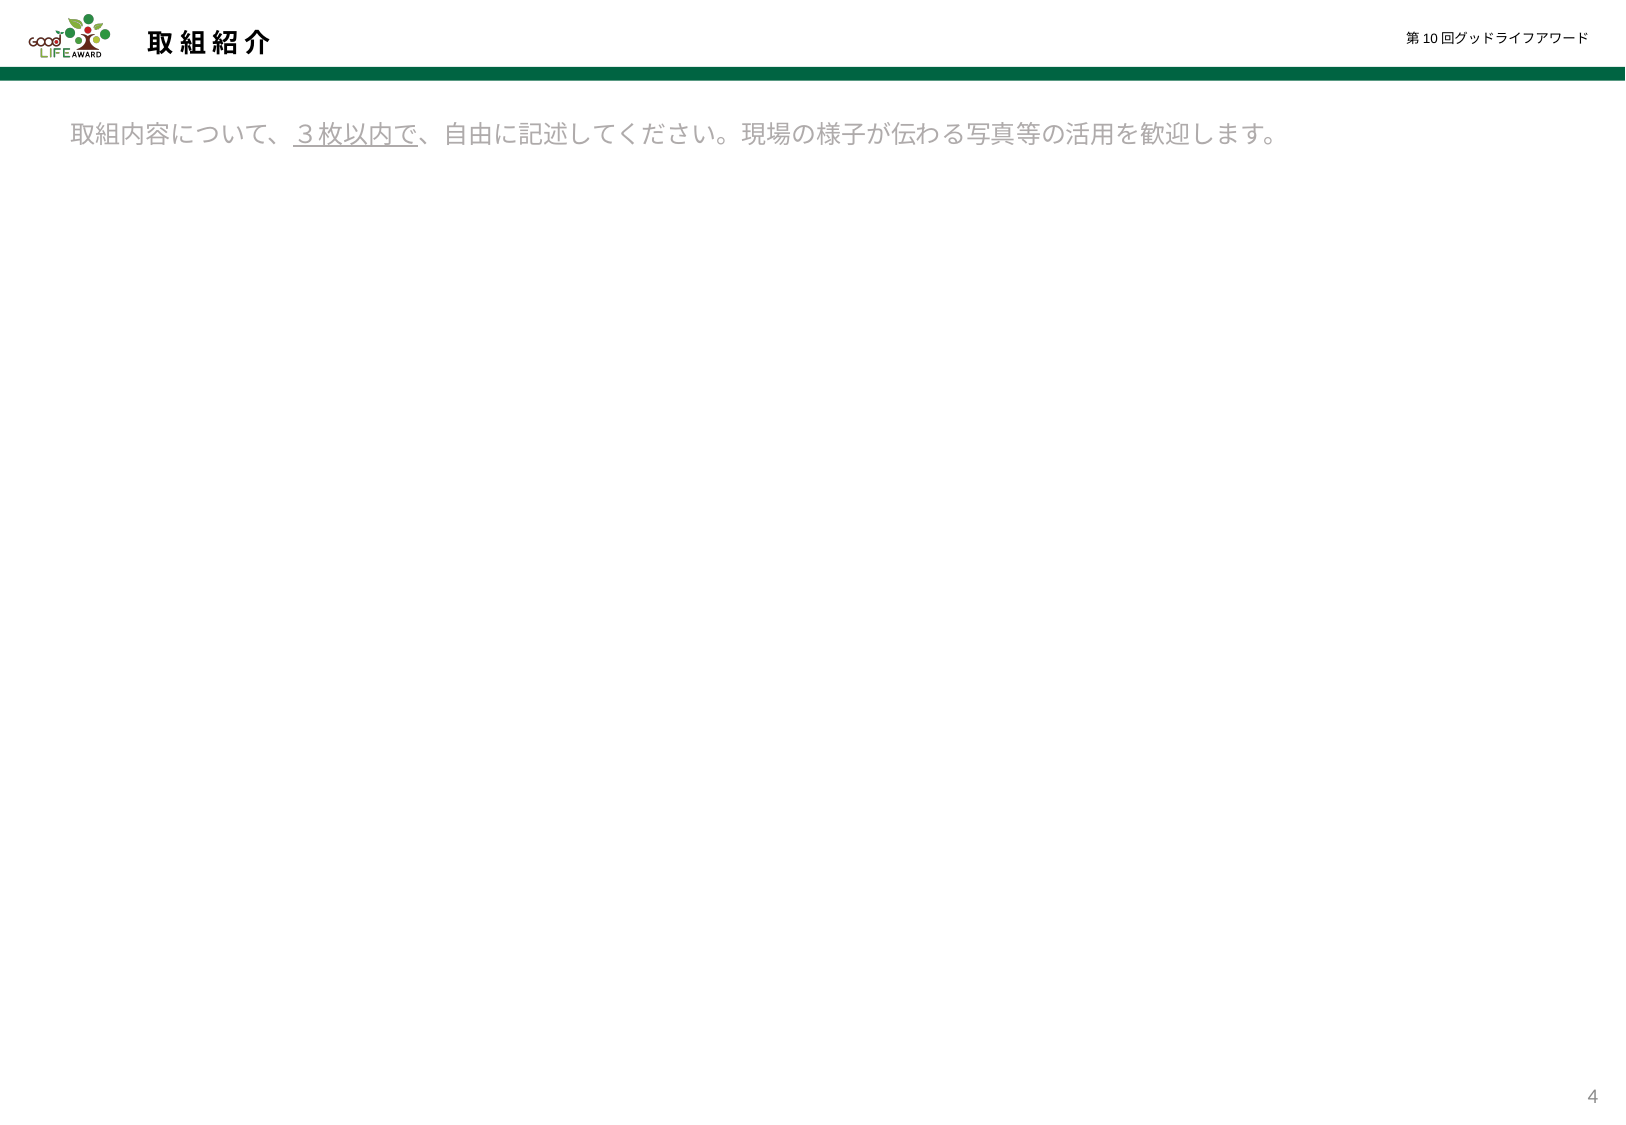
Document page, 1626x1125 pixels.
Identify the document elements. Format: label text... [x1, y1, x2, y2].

picture [28, 13, 111, 58]
text_box 取組内容について、３枚以内で、自由に記述してください。現場の様子が伝わる写真等の活用を歓迎します。 [55, 110, 1568, 156]
